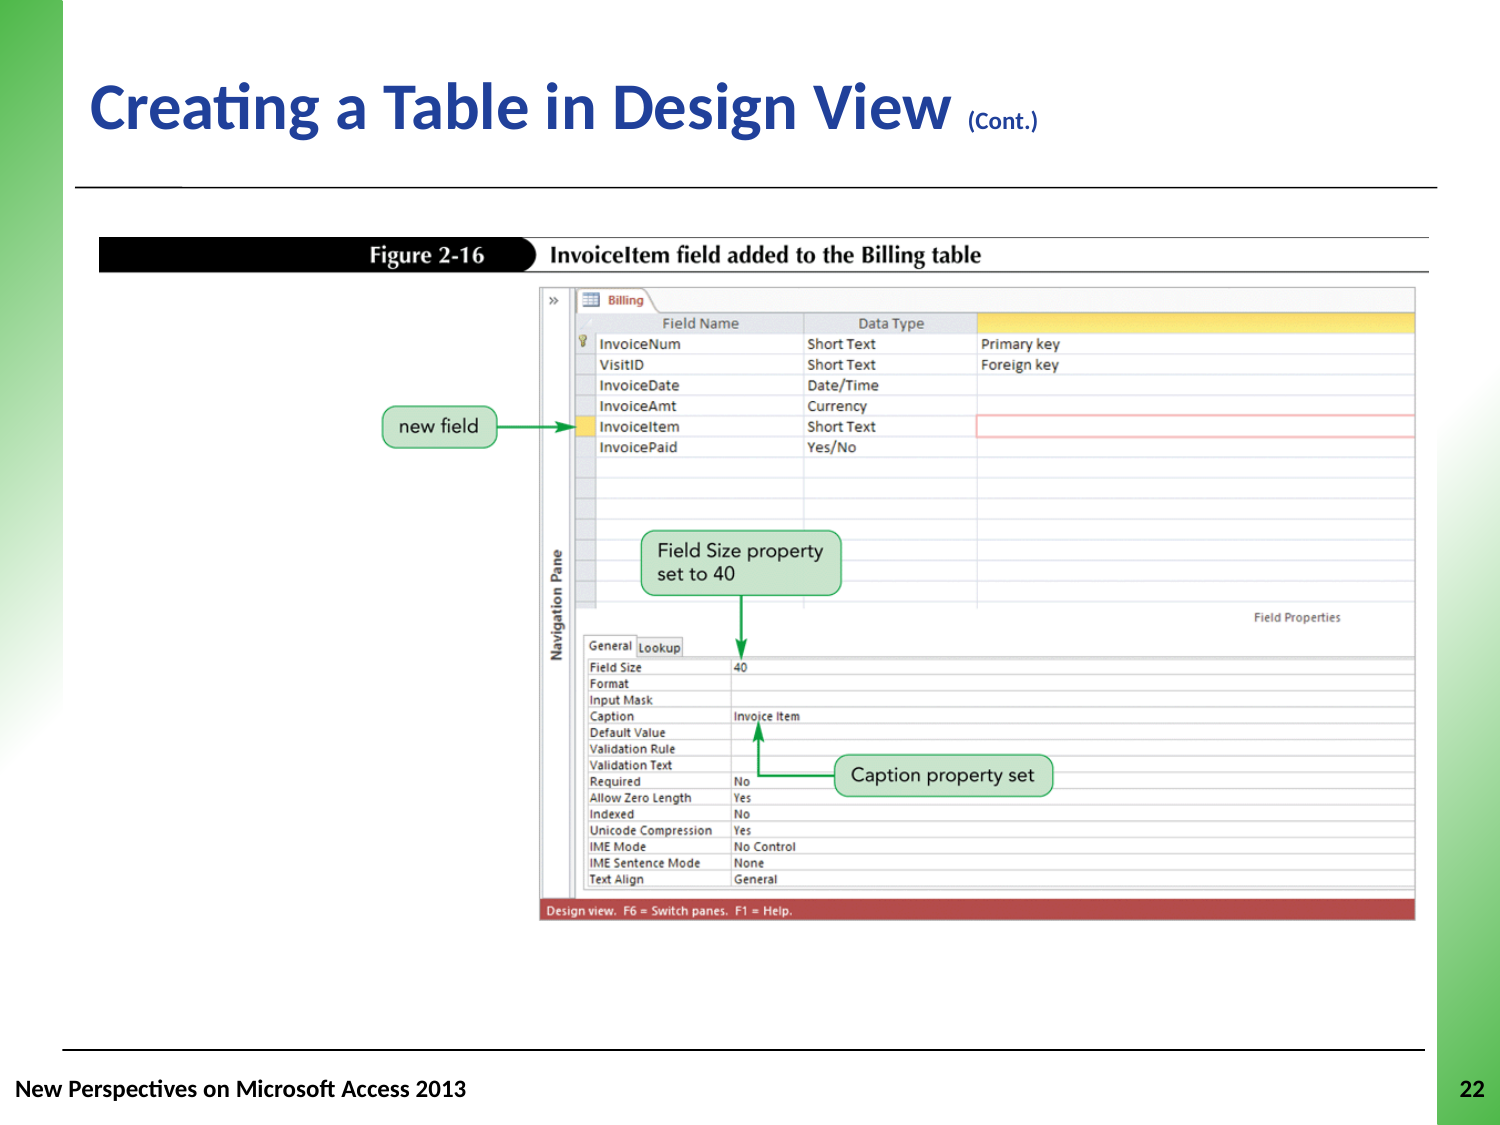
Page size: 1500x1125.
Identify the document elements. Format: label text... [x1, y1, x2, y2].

footer New Perspectives on Microsoft Access 2013 [0, 1050, 1350, 1125]
picture [99, 237, 1429, 921]
title Creating a Table in Design View (Cont.) [74, 24, 1438, 181]
slide_number 22 [1412, 1050, 1500, 1125]
